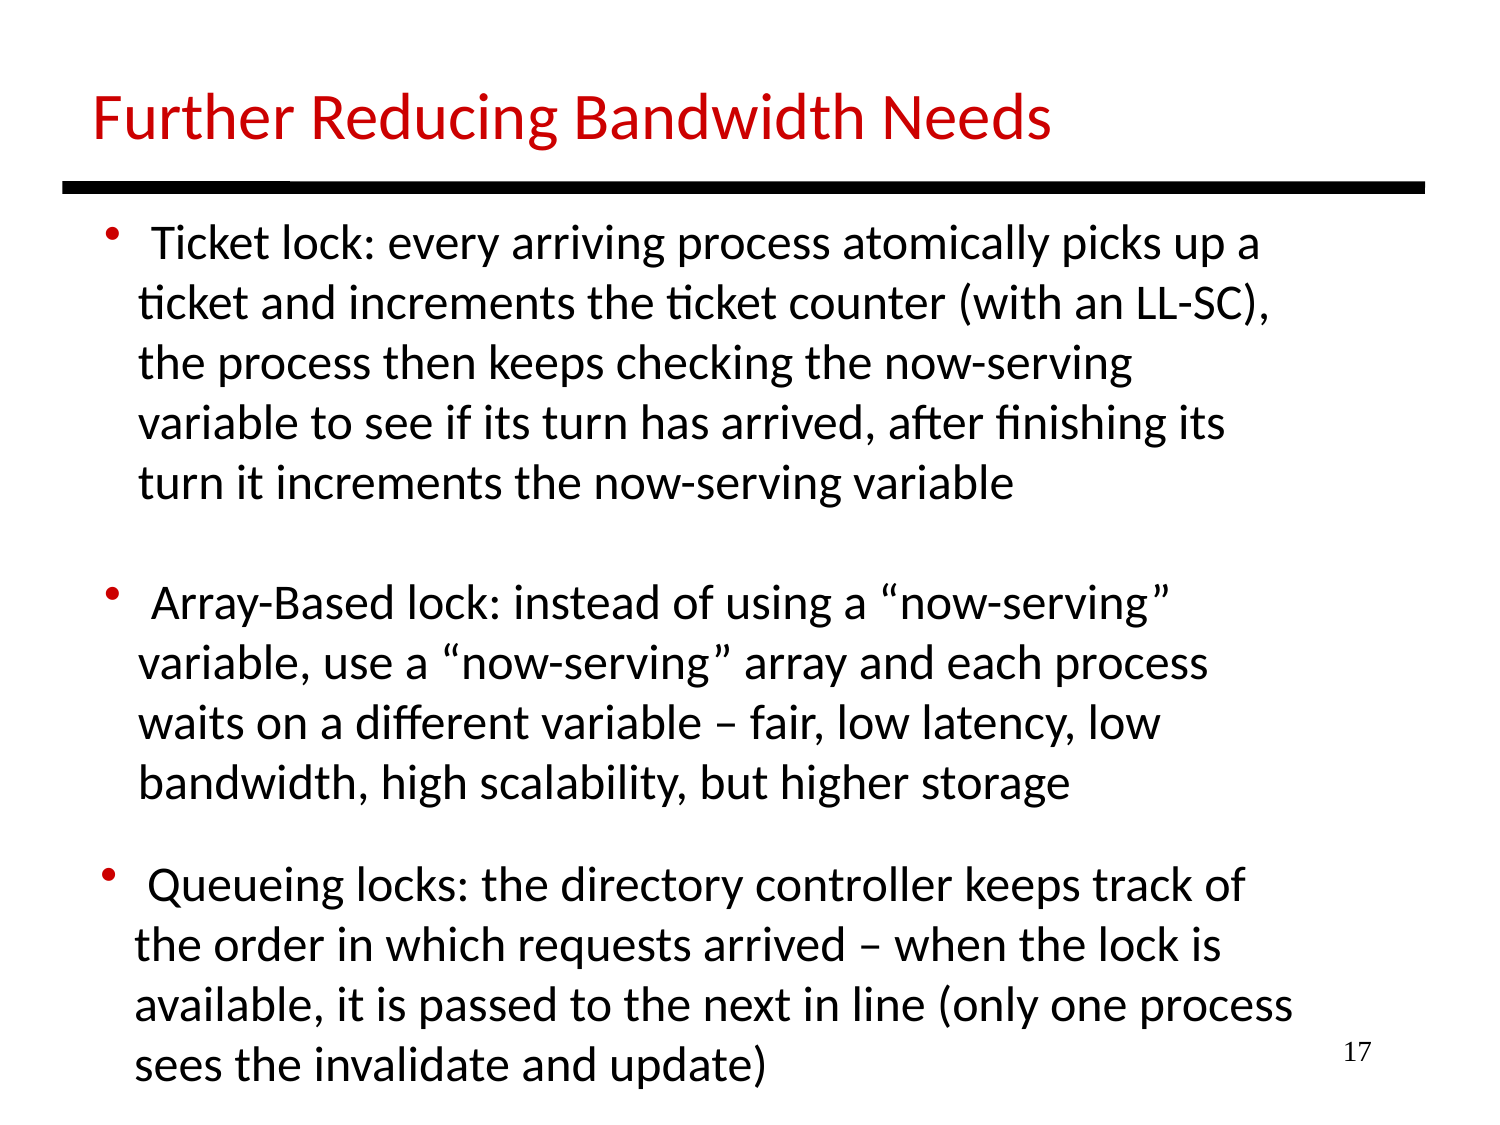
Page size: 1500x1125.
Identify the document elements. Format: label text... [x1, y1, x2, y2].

text_box Further Reducing Bandwidth Needs [77, 65, 1068, 160]
text_box Ticket lock: every arriving process atomically picks up a ticket and increments the ticket counter (with an LL-SC), the process then keeps checking the now-serving variable to see if its turn has arrived, after finishing its turn it increments the now-serving variable Array-Based lock: instead of using a “now-serving” variable, use a “now-serving” array and each process waits on a different variable – fair, low latency, low bandwidth, high scalability, but higher storage [89, 202, 1286, 818]
slide_number 17 [1074, 1024, 1388, 1101]
text_box Queueing locks: the directory controller keeps track of the order in which requests arrived – when the lock is available, it is passed to the next in line (only one process sees the invalidate and update) [85, 843, 1309, 1099]
